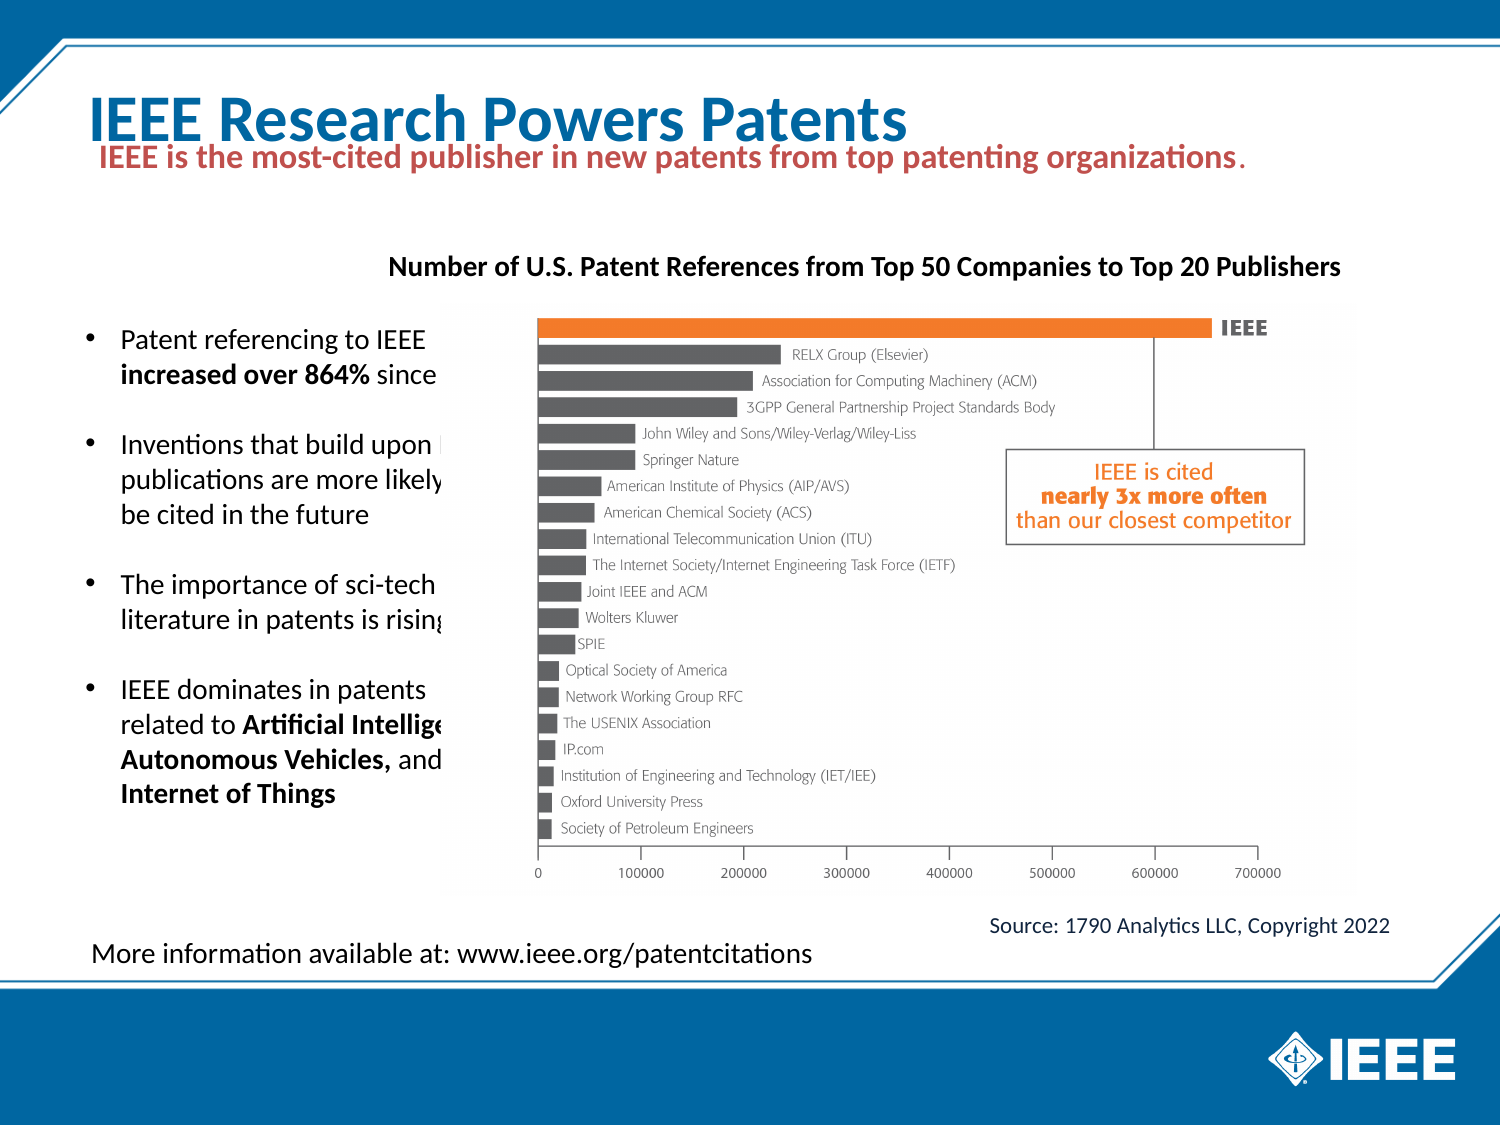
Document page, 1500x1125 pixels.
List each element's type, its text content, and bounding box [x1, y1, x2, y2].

text_box Source: 1790 Analytics LLC, Copyright 2022 [974, 908, 1406, 946]
title IEEE Research Powers Patents [73, 66, 1313, 155]
picture [440, 303, 1358, 897]
text_box Number of U.S. Patent References from Top 50 Companies to Top 20 Publishers [373, 239, 1358, 290]
text_box More information available at: www.ieee.org/patentcitations [76, 934, 844, 1005]
text_box Patent referencing to IEEE increased over 864% since 1997 Inventions that build upon IEEE publications are more likely to be cited in the future The importance of sci-tech literature in patents is rising IEEE dominates in patents related to Artificial Intelligence, Autonomous Vehicles, and Internet of Things [70, 312, 435, 853]
list IEEE is the most-cited publisher in new patents from top patenting organizations. [73, 126, 1423, 669]
picture [0, 0, 1500, 115]
picture [0, 913, 1500, 1125]
